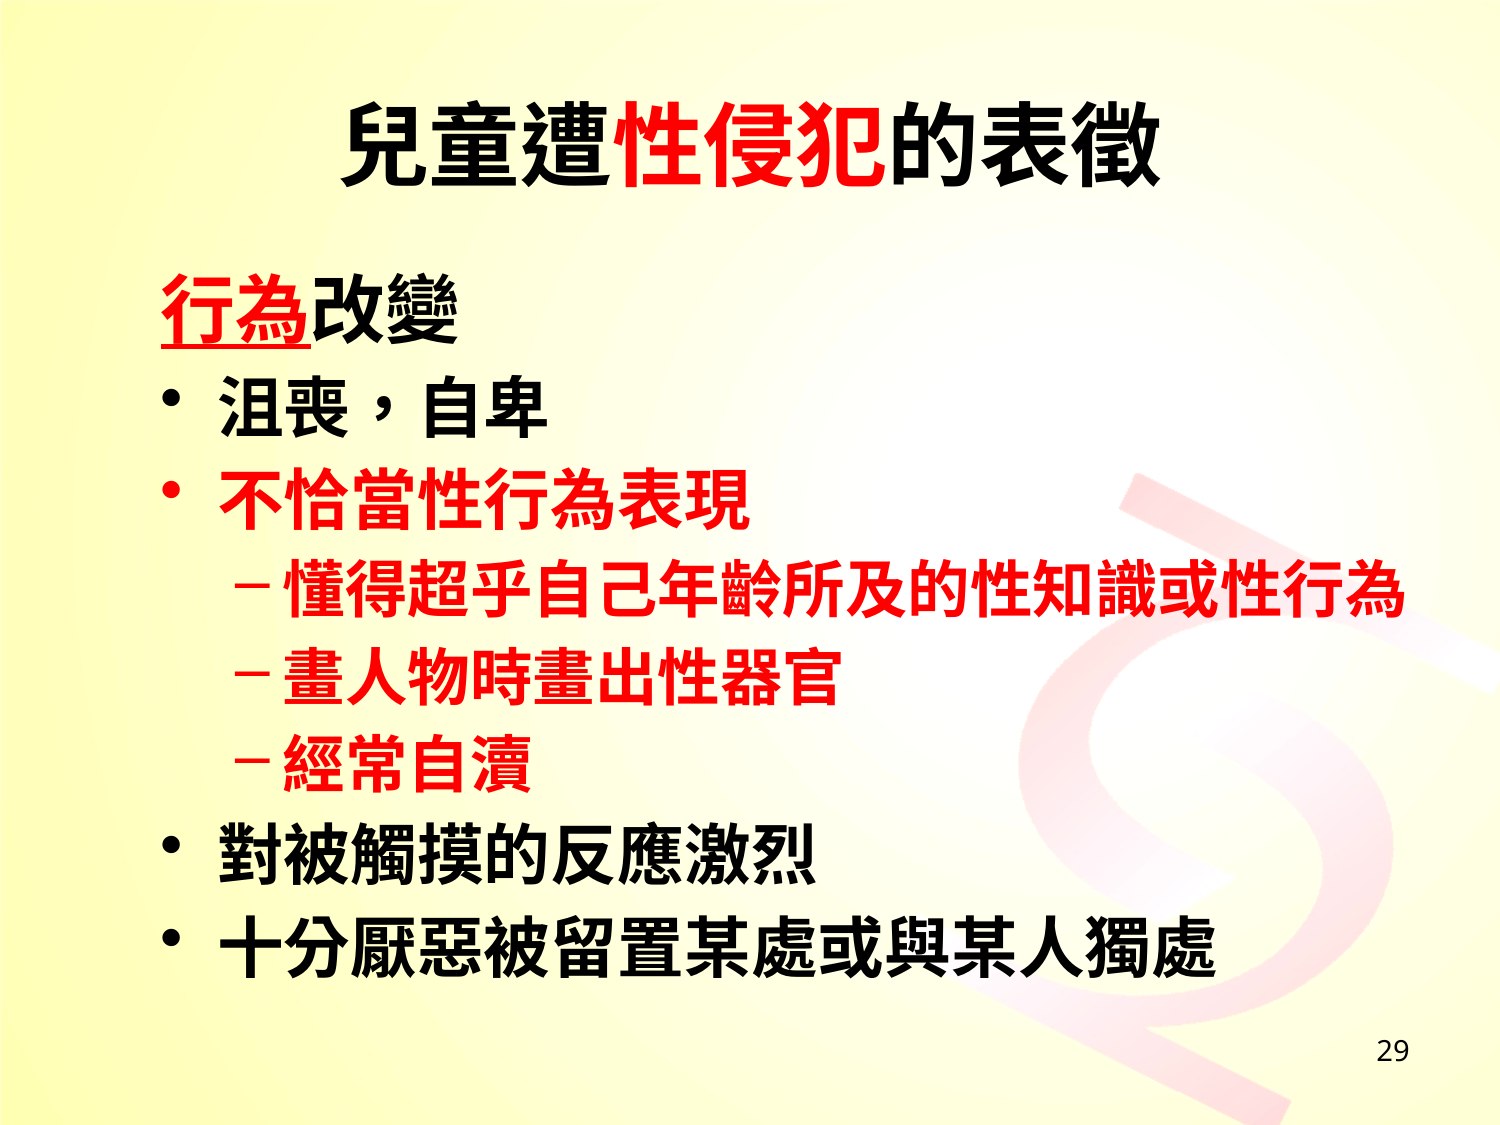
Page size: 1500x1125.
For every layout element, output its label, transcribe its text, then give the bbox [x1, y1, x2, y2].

title 兒童遭性侵犯的表徵 [75, 30, 1425, 256]
list 行為改變 沮喪，自卑 不恰當性行為表現 懂得超乎自己年齡所及的性知識或性行為 畫人物時畫出性器官 經常自瀆 對被觸摸的反應激烈 十分厭惡被留置某處或與某人獨處 [145, 255, 1500, 976]
picture [0, 0, 1500, 1125]
slide_number 29 [1074, 1024, 1425, 1103]
